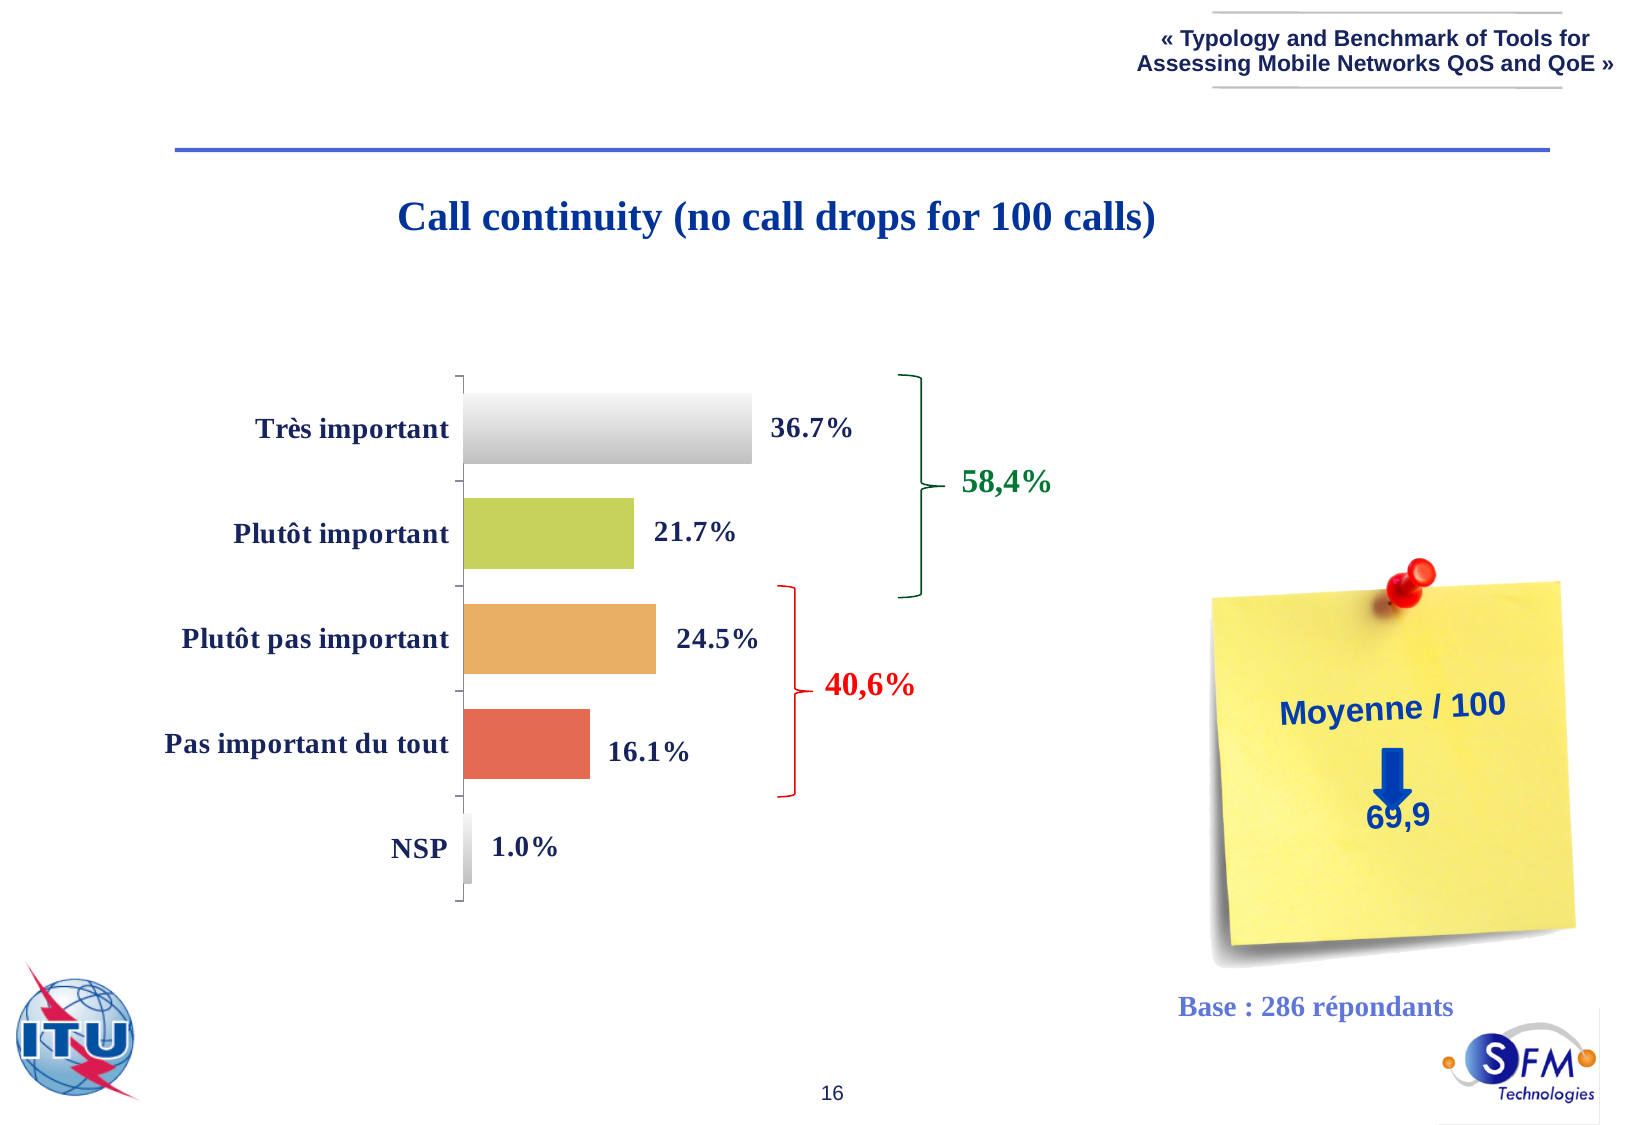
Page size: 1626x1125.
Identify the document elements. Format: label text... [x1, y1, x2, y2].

picture [1437, 1006, 1600, 1125]
text_box Call continuity (no call drops for 100 calls) [97, 187, 1457, 248]
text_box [1187, 550, 1588, 977]
chart [120, 339, 1270, 938]
picture [15, 960, 141, 1105]
text_box Base : 286 répondants [1105, 984, 1528, 1031]
